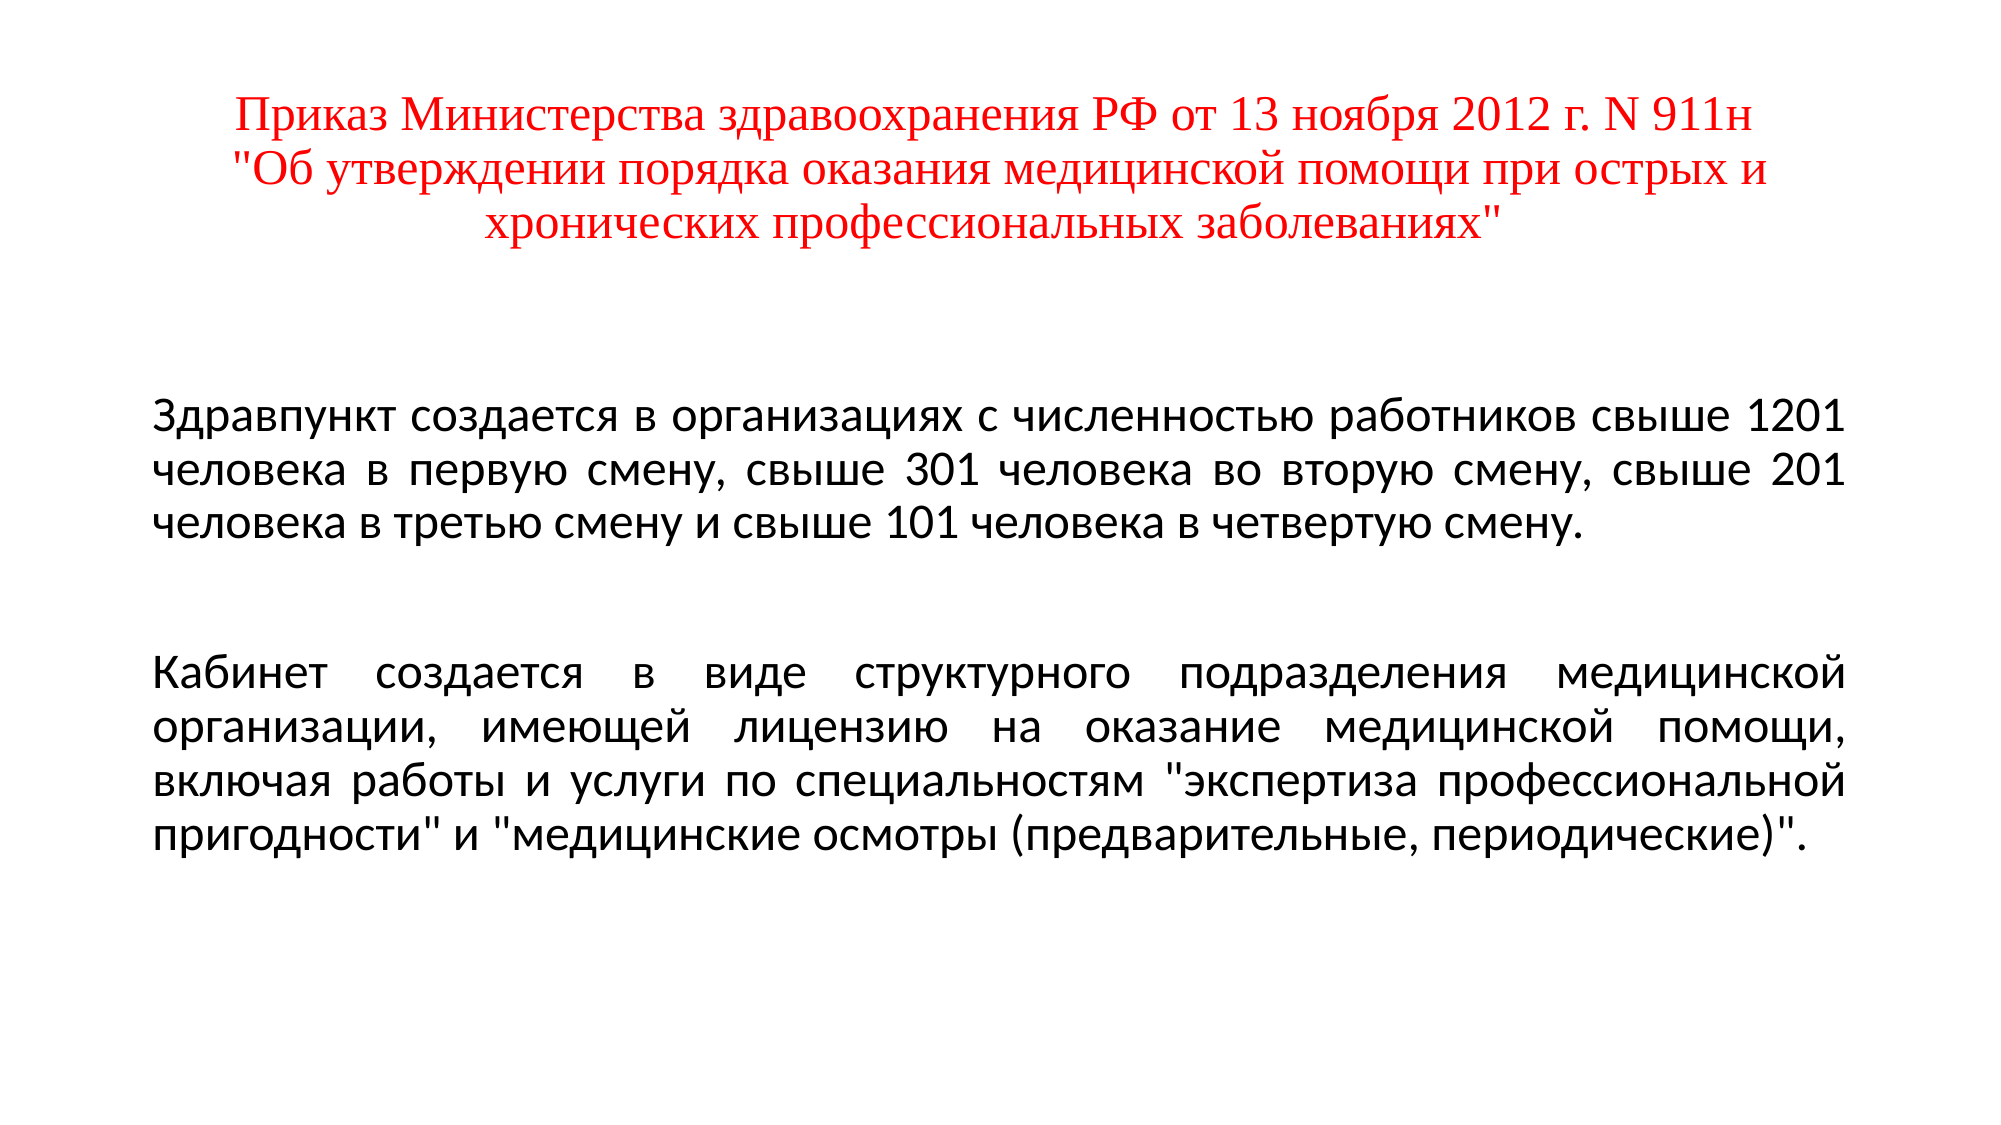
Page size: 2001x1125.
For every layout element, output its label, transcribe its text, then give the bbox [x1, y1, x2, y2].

title Приказ Министерства здравоохранения РФ от 13 ноября 2012 г. N 911н "Об утверждении порядка оказания медицинской помощи при острых и хронических профессиональных заболеваниях" [137, 59, 1863, 278]
list Здравпункт создается в организациях с численностью работников свыше 1201 человека в первую смену, свыше 301 человека во вторую смену, свыше 201 человека в третью смену и свыше 101 человека в четвертую смену. Кабинет создается в виде структурного подразделения медицинской организации, имеющей лицензию на оказание медицинской помощи, включая работы и услуги по специальностям "экспертиза профессиональной пригодности" и "медицинские осмотры (предварительные, периодические)". [137, 299, 1863, 1009]
